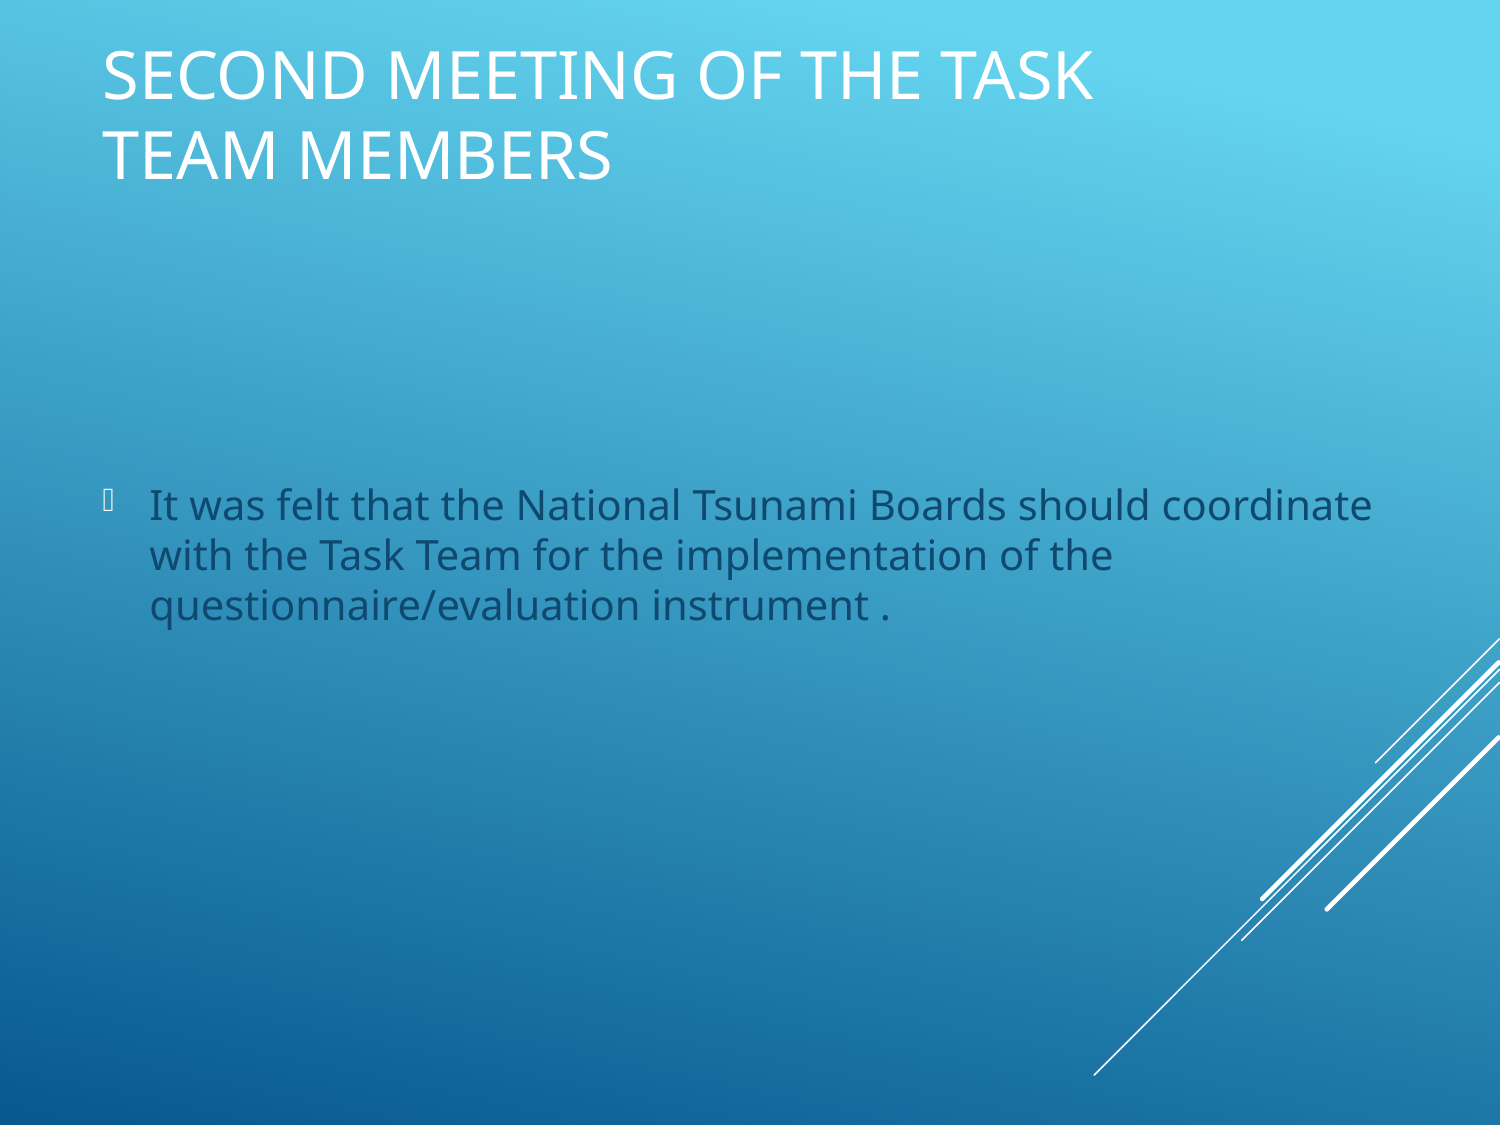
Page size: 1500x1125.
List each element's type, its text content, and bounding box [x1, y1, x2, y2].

list It was felt that the National Tsunami Boards should coordinate with the Task Team for the implementation of the questionnaire/evaluation instrument . [87, 200, 1413, 1050]
title second meeting of the Task Team members [87, 24, 1163, 200]
